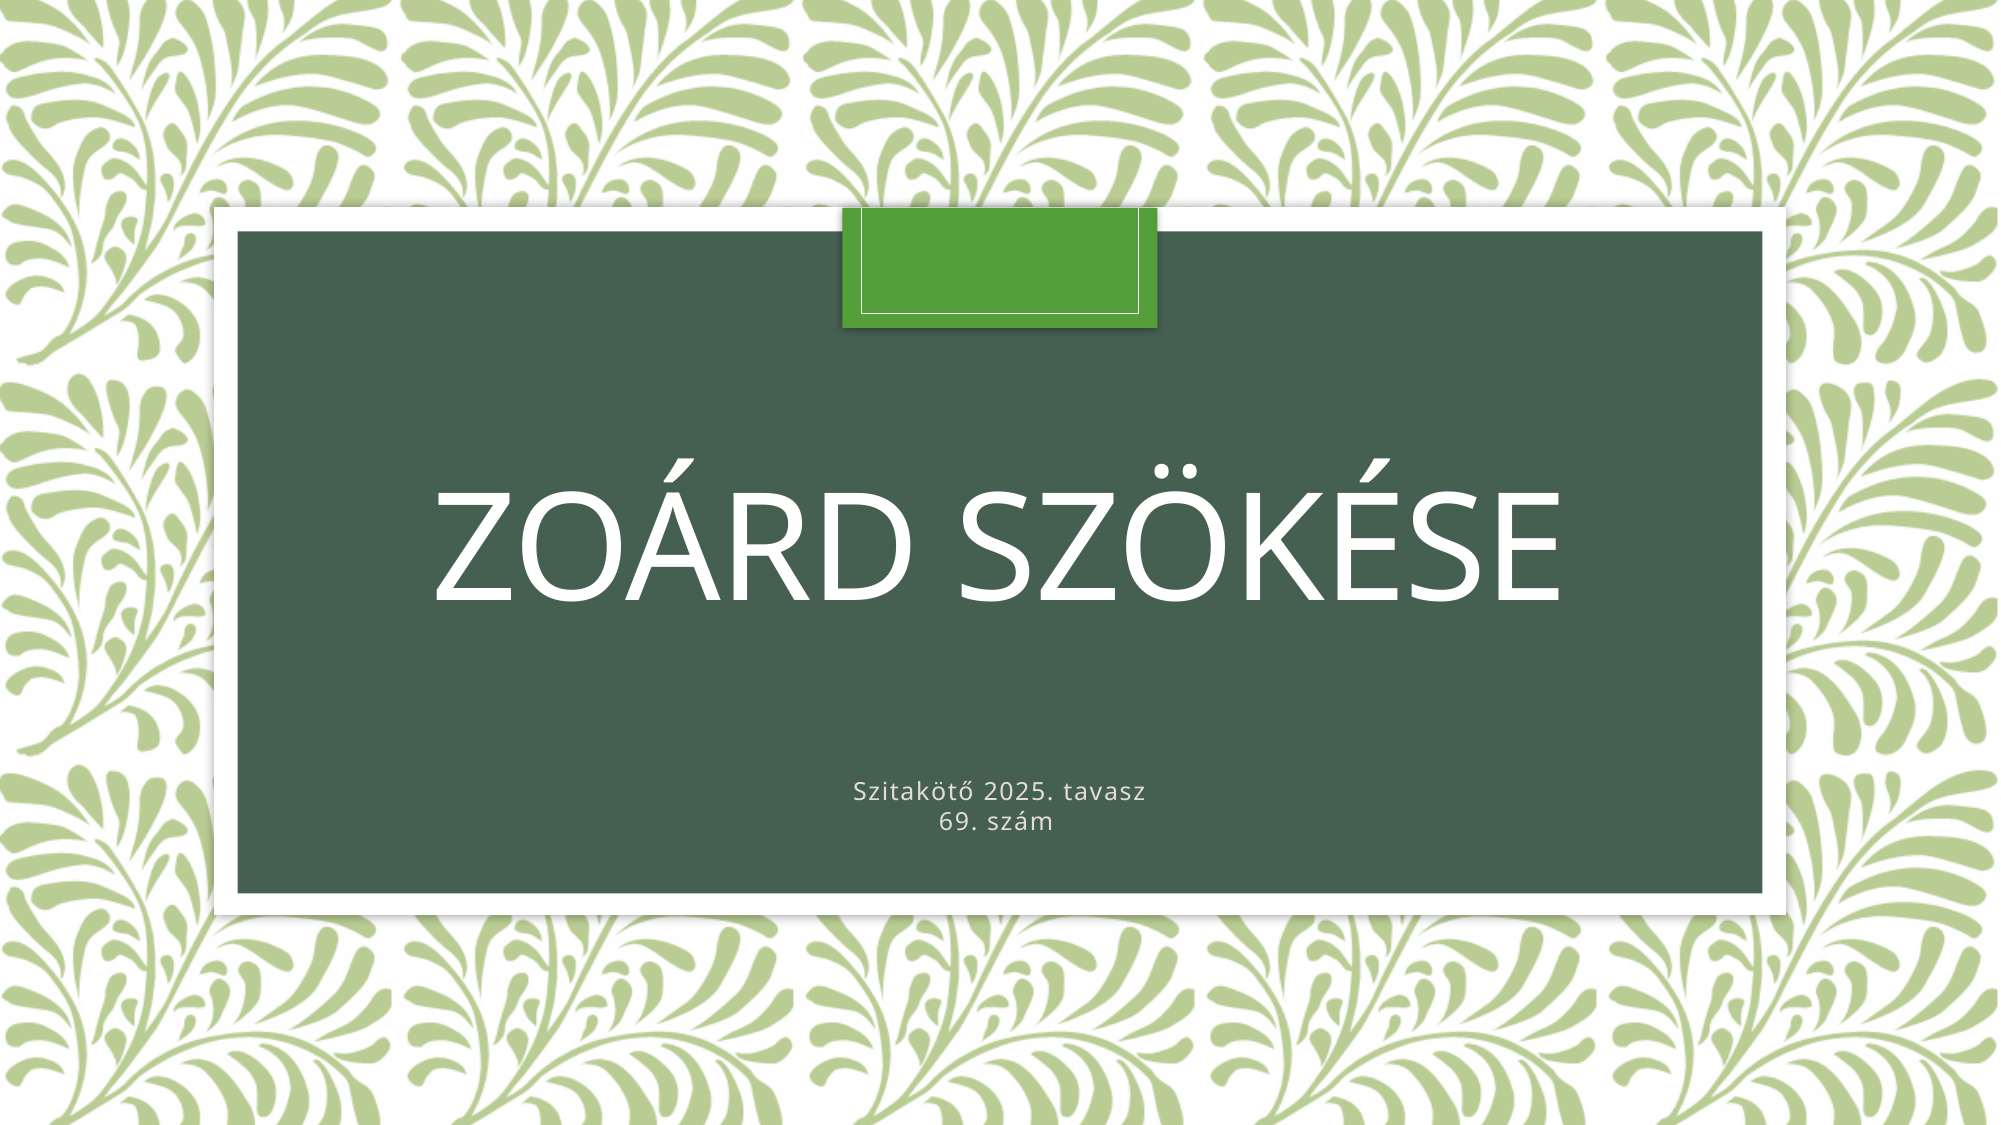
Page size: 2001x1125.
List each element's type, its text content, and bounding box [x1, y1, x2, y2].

title Zoárd szökése [256, 343, 1744, 768]
subtitle Szitakötő 2025. tavasz 69. szám [256, 768, 1745, 844]
